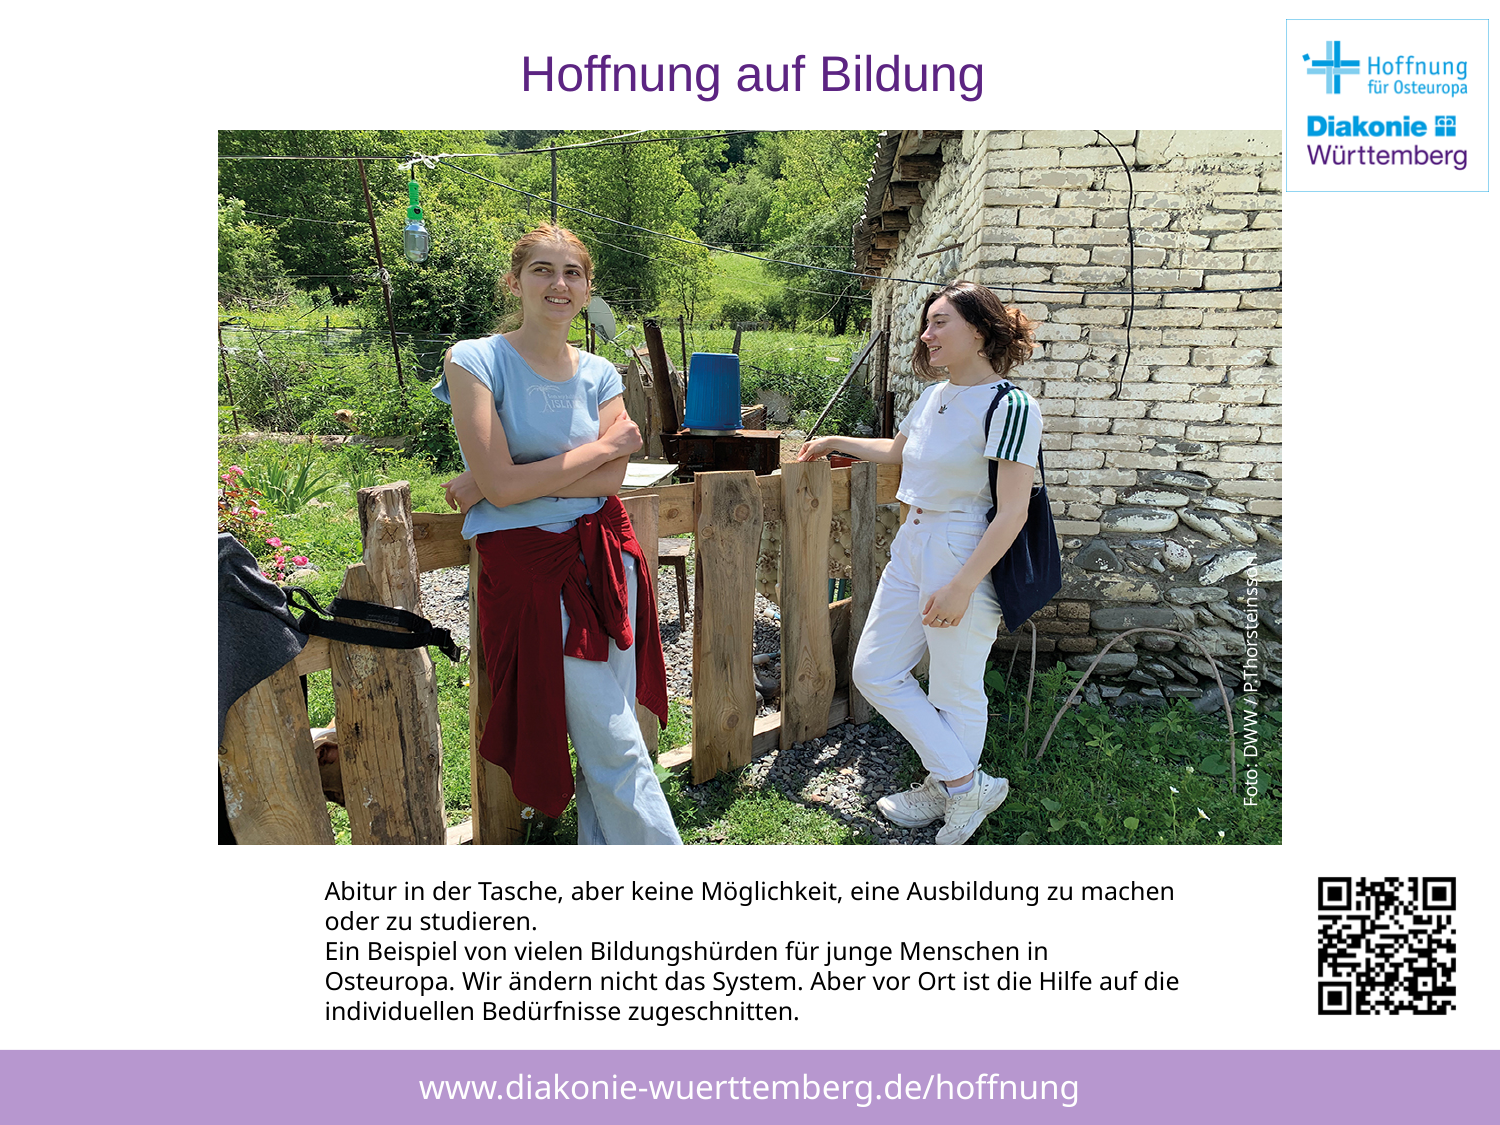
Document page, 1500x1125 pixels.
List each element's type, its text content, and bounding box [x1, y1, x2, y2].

text_box Hoffnung auf Bildung [274, 34, 1232, 109]
picture [218, 130, 1282, 845]
text_box Abitur in der Tasche, aber keine Möglichkeit, eine Ausbildung zu machen oder zu studieren. Ein Beispiel von vielen Bildungshürden für junge Menschen in Osteuropa. Wir ändern nicht das System. Aber vor Ort ist die Hilfe auf die individuellen Bedürfnisse zugeschnitten. [309, 867, 1196, 1033]
picture [1286, 19, 1489, 192]
text_box [0, 1049, 1500, 1125]
picture [1298, 857, 1476, 1035]
text_box www.diakonie-wuerttemberg.de/hoffnung [312, 1058, 1188, 1125]
